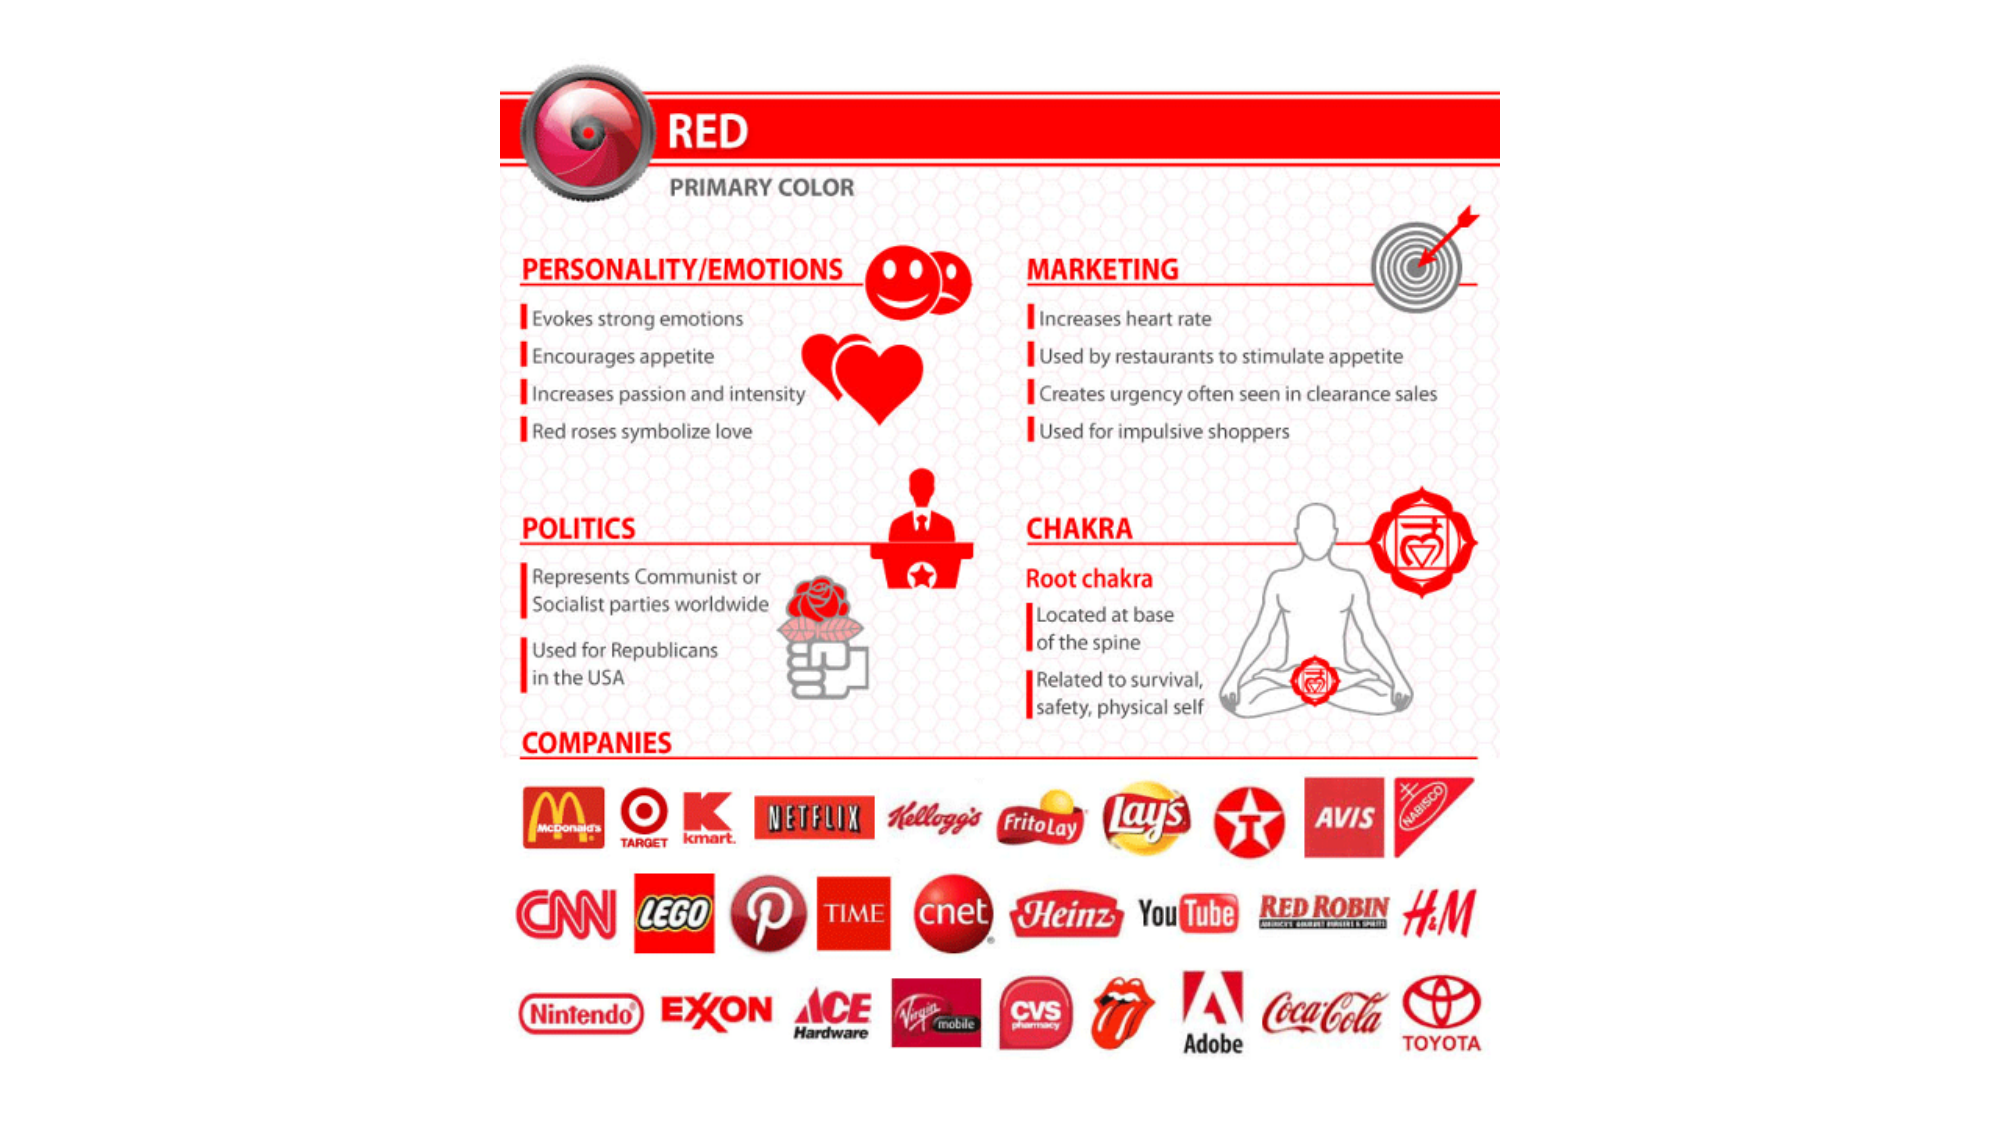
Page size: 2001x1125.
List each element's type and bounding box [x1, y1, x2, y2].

picture [499, 51, 1500, 1074]
